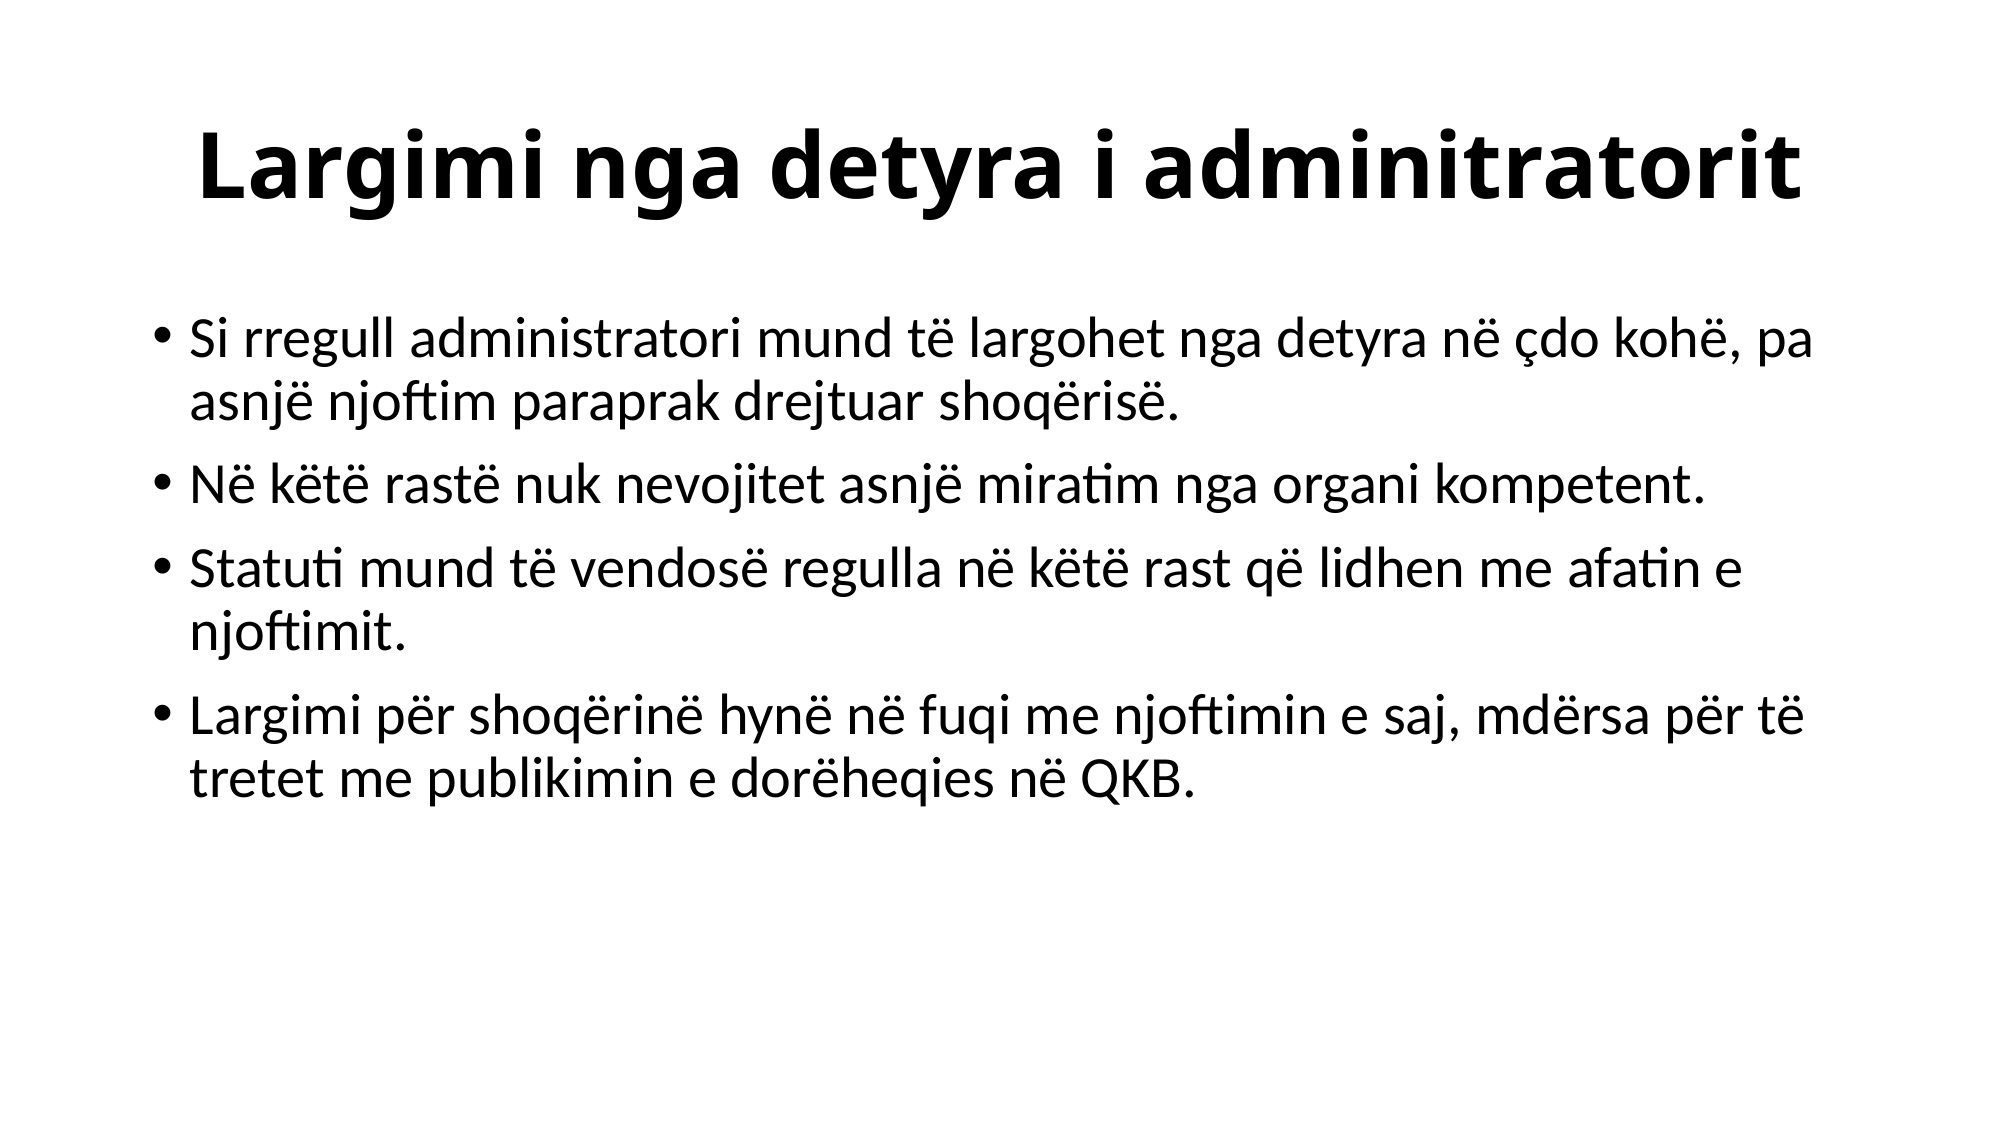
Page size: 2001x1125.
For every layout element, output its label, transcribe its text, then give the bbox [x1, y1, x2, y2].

list Si rregull administratori mund të largohet nga detyra në çdo kohë, pa asnjë njoftim paraprak drejtuar shoqërisë. Në këtë rastë nuk nevojitet asnjë miratim nga organi kompetent. Statuti mund të vendosë regulla në këtë rast që lidhen me afatin e njoftimit. Largimi për shoqërinë hynë në fuqi me njoftimin e saj, mdërsa për të tretet me publikimin e dorëheqies në QKB. [137, 299, 1863, 1014]
title Largimi nga detyra i adminitratorit [137, 59, 1863, 278]
